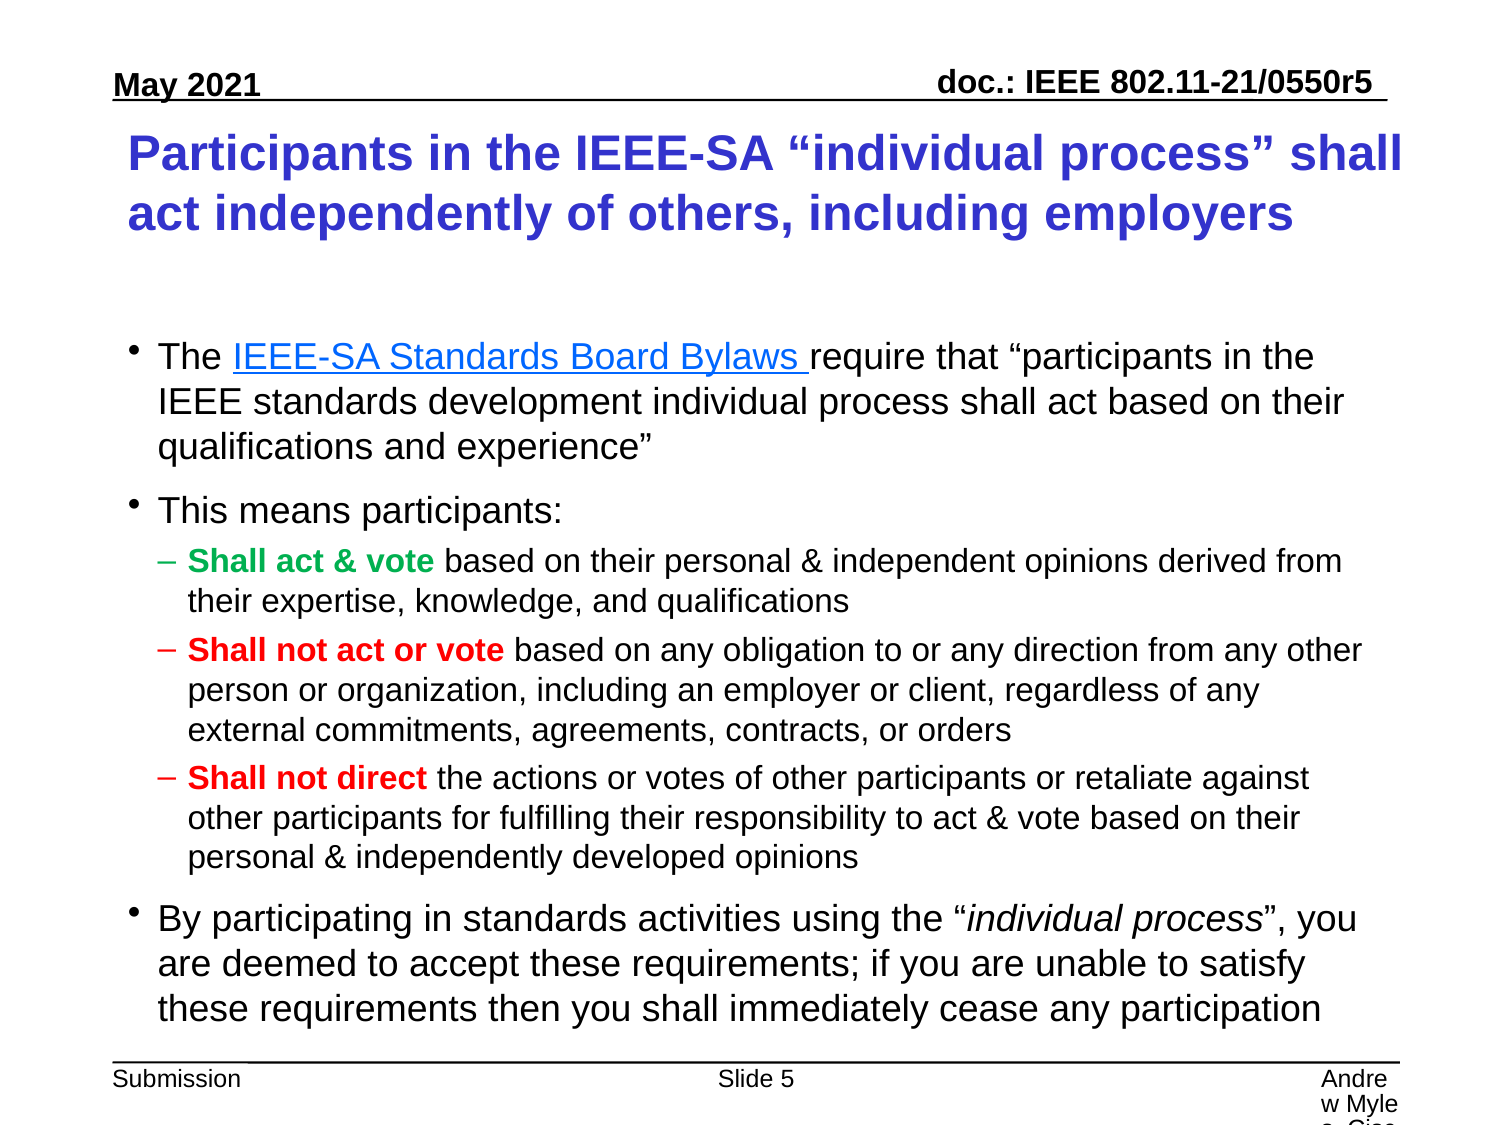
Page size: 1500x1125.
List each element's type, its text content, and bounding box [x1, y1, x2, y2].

list The IEEE-SA Standards Board Bylaws require that “participants in the IEEE standards development individual process shall act based on their qualifications and experience” This means participants: Shall act & vote based on their personal & independent opinions derived from their expertise, knowledge, and qualifications Shall not act or vote based on any obligation to or any direction from any other person or organization, including an employer or client, regardless of any external commitments, agreements, contracts, or orders Shall not direct the actions or votes of other participants or retaliate against other participants for fulfilling their responsibility to act & vote based on their personal & independently developed opinions By participating in standards activities using the “individual process”, you are deemed to accept these requirements; if you are unable to satisfy these requirements then you shall immediately cease any participation [112, 324, 1388, 1000]
slide_number Slide 5 [709, 1061, 803, 1093]
footer Andrew Myles, Cisco [1320, 1061, 1402, 1093]
title Participants in the IEEE-SA “individual process” shall act independently of others, including employers [112, 112, 1450, 288]
